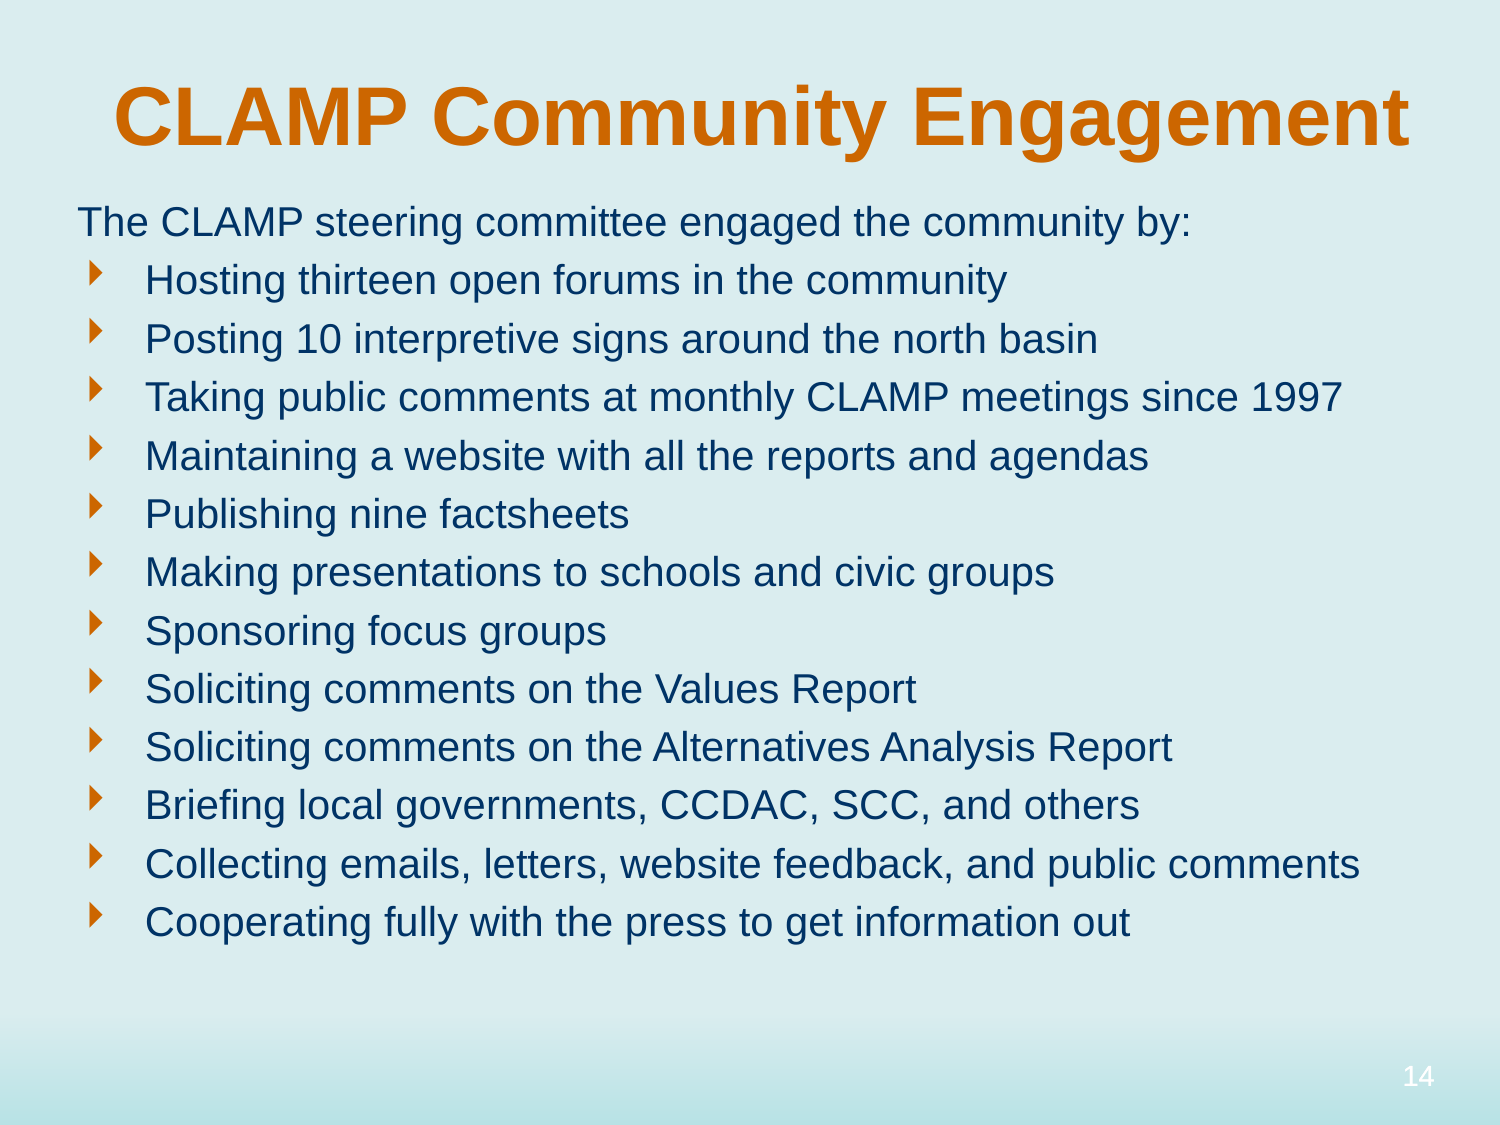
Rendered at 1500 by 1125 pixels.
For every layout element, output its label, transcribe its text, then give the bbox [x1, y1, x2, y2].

title CLAMP Community Engagement [87, 37, 1438, 188]
text_box The CLAMP steering committee engaged the community by: Hosting thirteen open forums in the community Posting 10 interpretive signs around the north basin Taking public comments at monthly CLAMP meetings since 1997 Maintaining a website with all the reports and agendas Publishing nine factsheets Making presentations to schools and civic groups Sponsoring focus groups Soliciting comments on the Values Report Soliciting comments on the Alternatives Analysis Report Briefing local governments, CCDAC, SCC, and others Collecting emails, letters, website feedback, and public comments Cooperating fully with the press to get information out [62, 187, 1425, 953]
